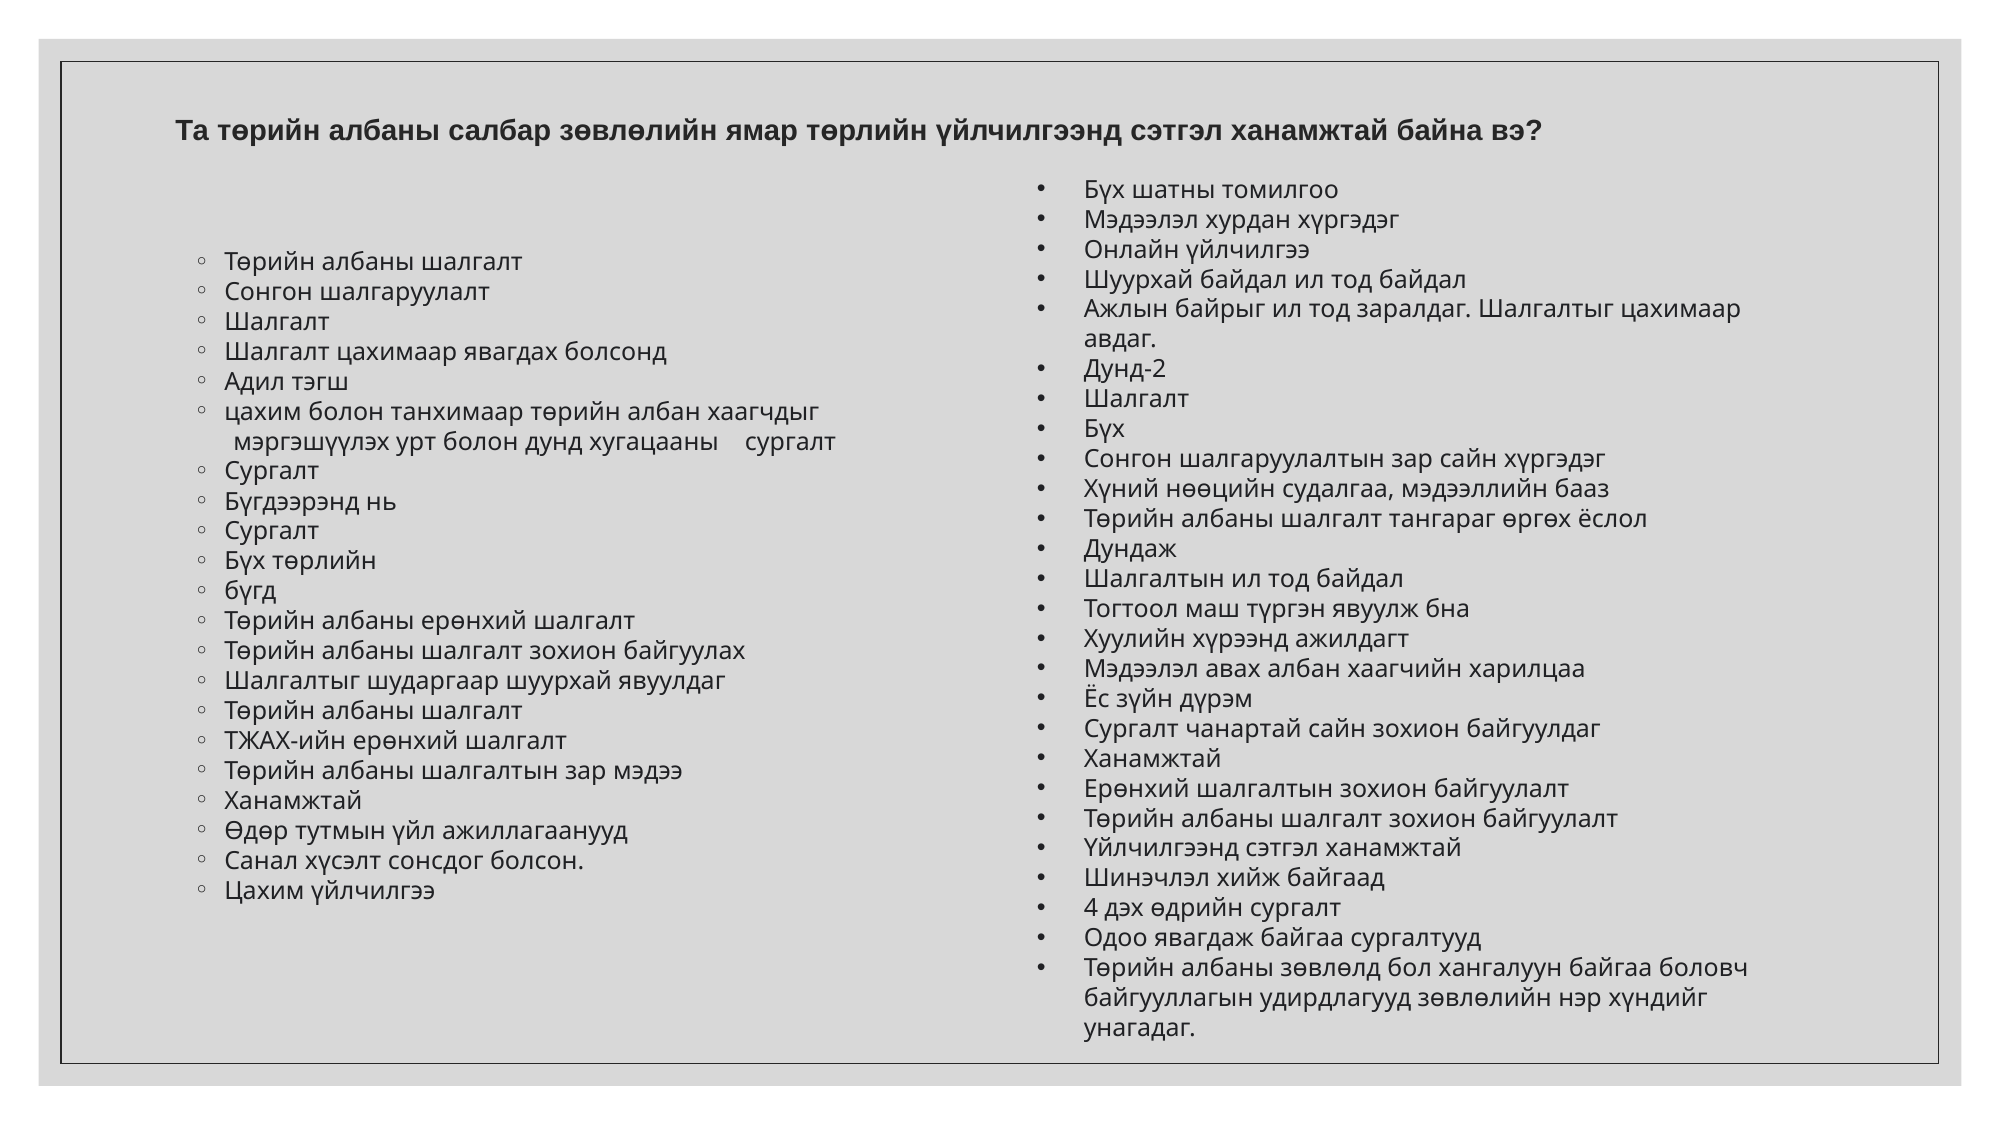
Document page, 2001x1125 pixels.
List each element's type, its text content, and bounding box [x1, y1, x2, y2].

title Та төрийн албаны салбар зөвлөлийн ямар төрлийн үйлчилгээнд сэтгэл ханамжтай байна вэ? [160, 66, 1811, 197]
text_box Бүх шатны томилгоо Мэдээлэл хурдан хүргэдэг Онлайн үйлчилгээ Шуурхай байдал ил тод байдал Ажлын байрыг ил тод заралдаг. Шалгалтыг цахимаар авдаг. Дунд-2 Шалгалт Бүх Сонгон шалгаруулалтын зар сайн хүргэдэг Хүний нөөцийн судалгаа, мэдээллийн бааз Төрийн албаны шалгалт тангараг өргөх ёслол Дундаж Шалгалтын ил тод байдал Тогтоол маш түргэн явуулж бна Хуулийн хүрээнд ажилдагт Мэдээлэл авах албан хаагчийн харилцаа Ёс зүйн дүрэм Сургалт чанартай сайн зохион байгуулдаг Ханамжтай Ерөнхий шалгалтын зохион байгуулалт Төрийн албаны шалгалт зохион байгуулалт Үйлчилгээнд сэтгэл ханамжтай Шинэчлэл хийж байгаад 4 дэх өдрийн сургалт Одоо явагдаж байгаа сургалтууд Төрийн албаны зөвлөлд бол хангалуун байгаа боловч байгууллагын удирдлагууд зөвлөлийн нэр хүндийг унагадаг. [1022, 165, 1811, 1049]
list Төрийн албаны шалгалт Сонгон шалгаруулалт Шалгалт Шалгалт цахимаар явагдах болсонд Адил тэгш цахим болон танхимаар төрийн албан хаагчдыг мэргэшүүлэх урт болон дунд хугацааны сургалт Сургалт Бүгдээрэнд нь Сургалт Бүх төрлийн бүгд Төрийн албаны ерөнхий шалгалт Төрийн албаны шалгалт зохион байгуулах Шалгалтыг шударгаар шуурхай явуулдаг Төрийн албаны шалгалт ТЖАХ-ийн ерөнхий шалгалт Төрийн албаны шалгалтын зар мэдээ Ханамжтай Өдөр тутмын үйл ажиллагаанууд Санал хүсэлт сонсдог болсон. Цахим үйлчилгээ [179, 237, 896, 937]
